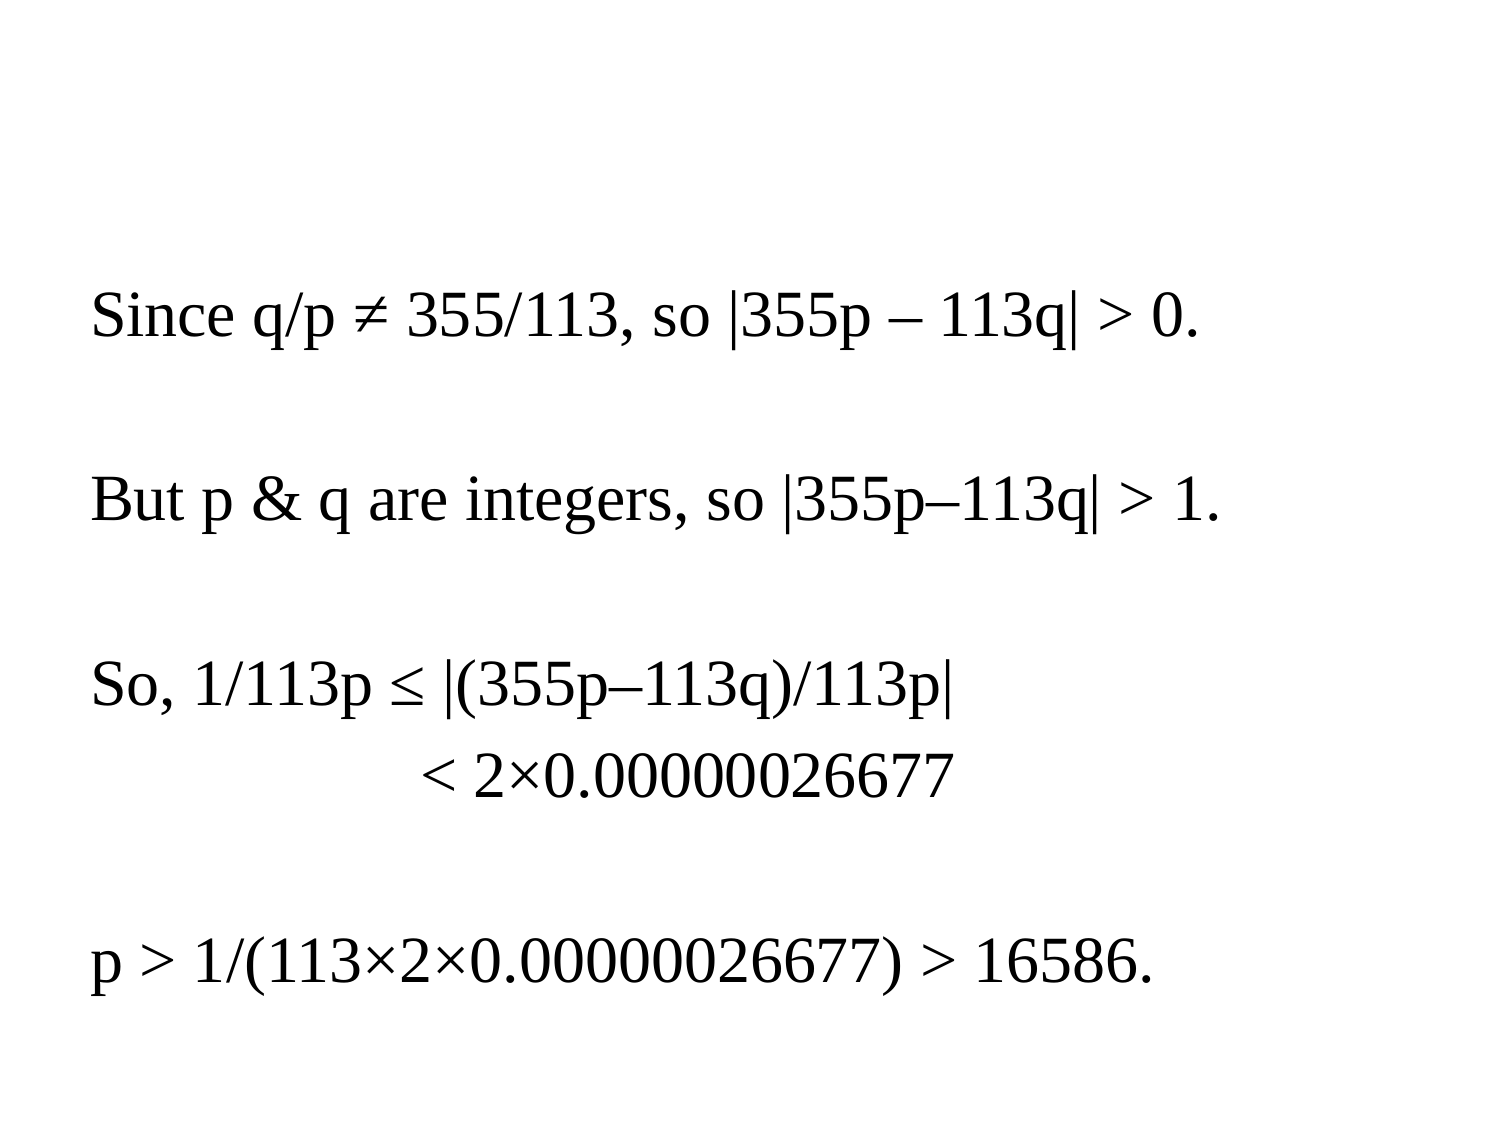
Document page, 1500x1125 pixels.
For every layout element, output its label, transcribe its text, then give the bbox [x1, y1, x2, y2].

list Since q/p ≠ 355/113, so |355p – 113q| > 0. But p & q are integers, so |355p–113q| > 1. So, 1/113p ≤ |(355p–113q)/113p| < 2×0.00000026677 p > 1/(113×2×0.00000026677) > 16586. [75, 262, 1425, 1005]
